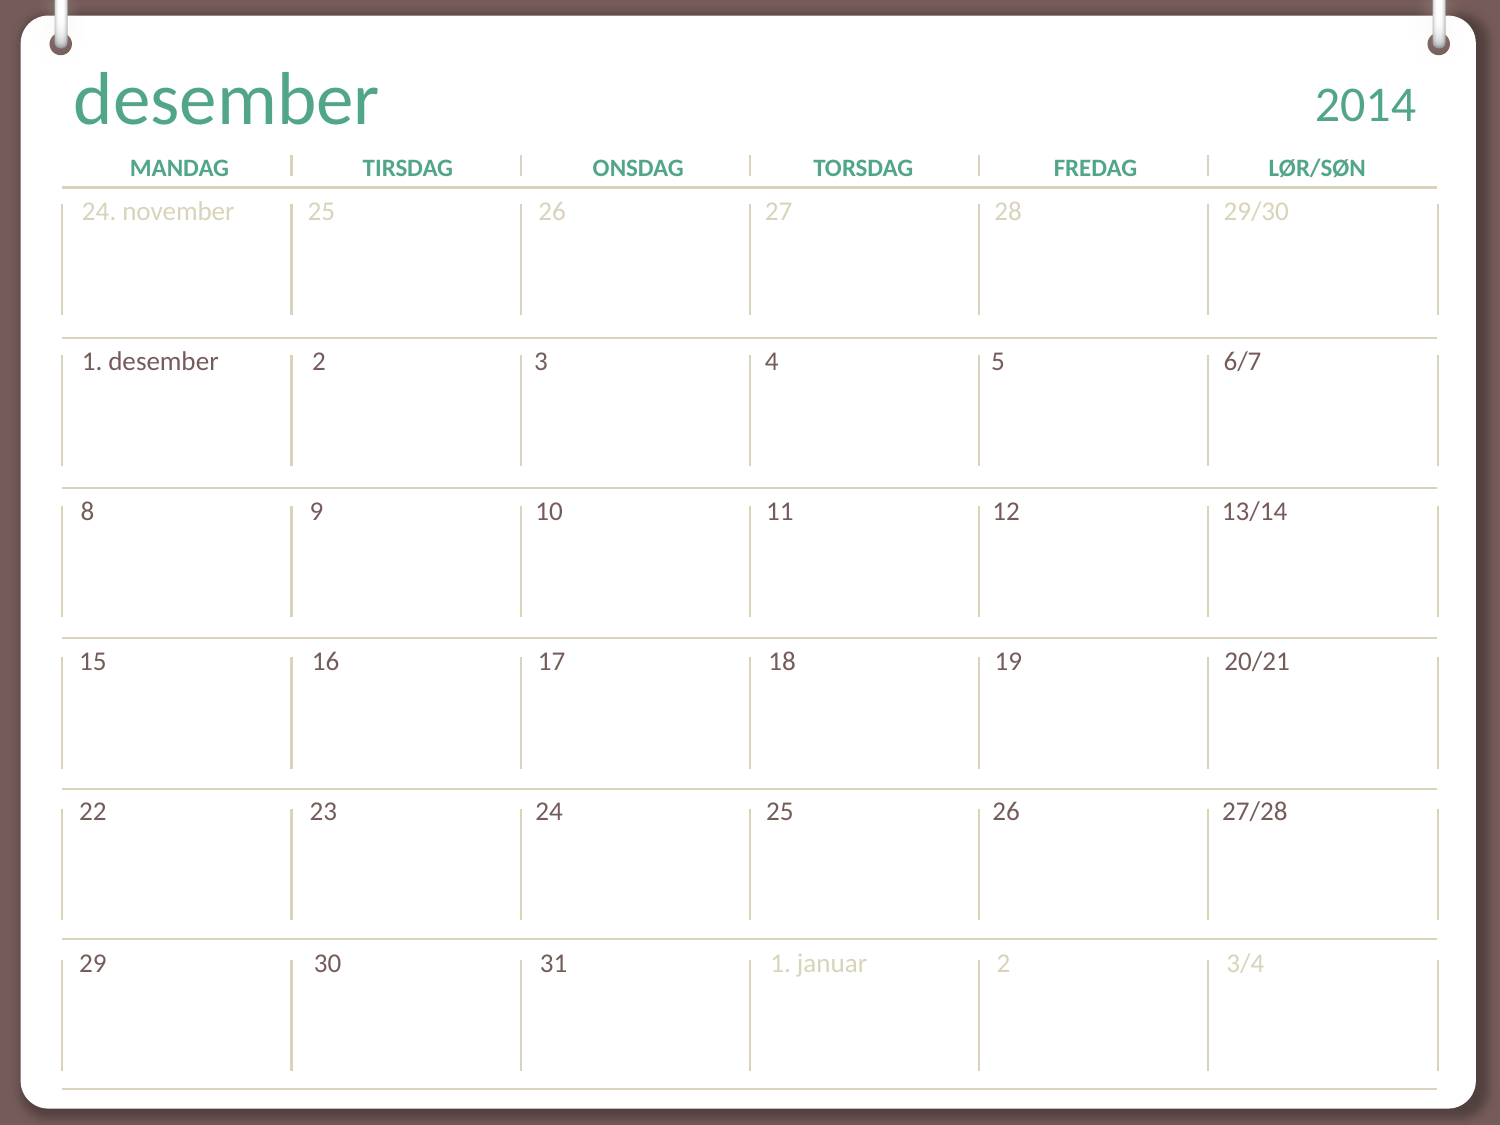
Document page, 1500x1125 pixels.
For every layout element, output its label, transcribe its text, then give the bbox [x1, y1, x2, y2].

title desember [58, 24, 1434, 140]
